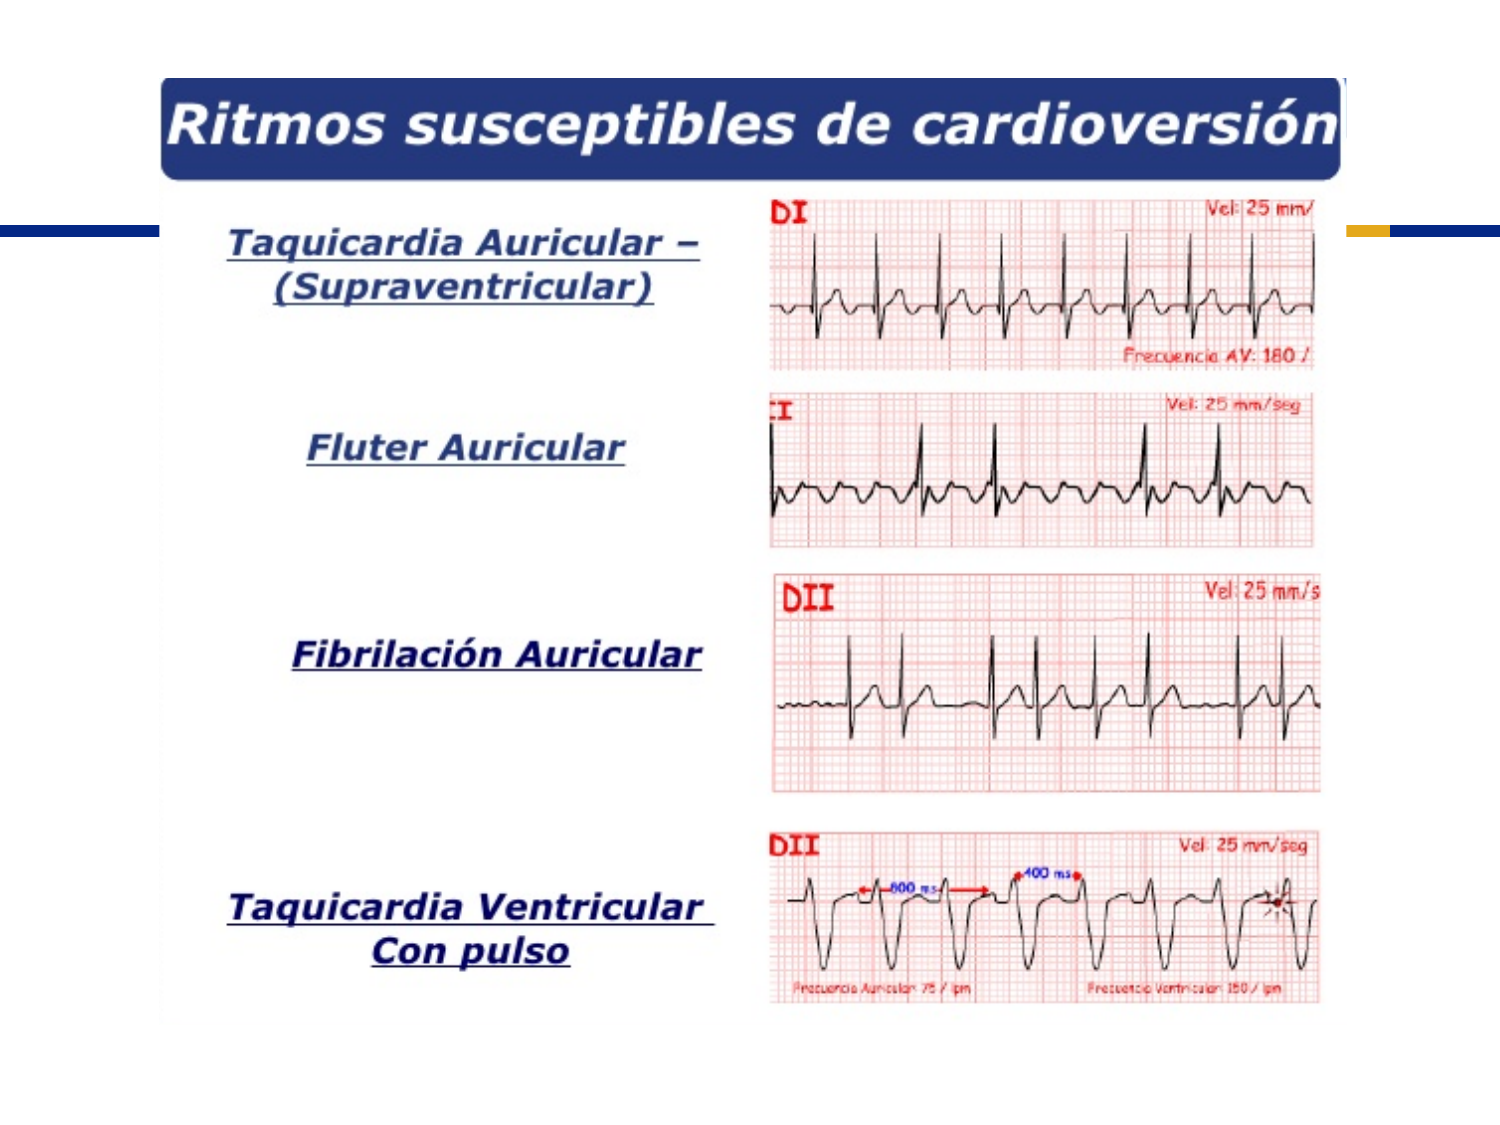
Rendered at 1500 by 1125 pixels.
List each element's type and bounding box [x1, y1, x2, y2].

picture [158, 77, 1347, 1026]
